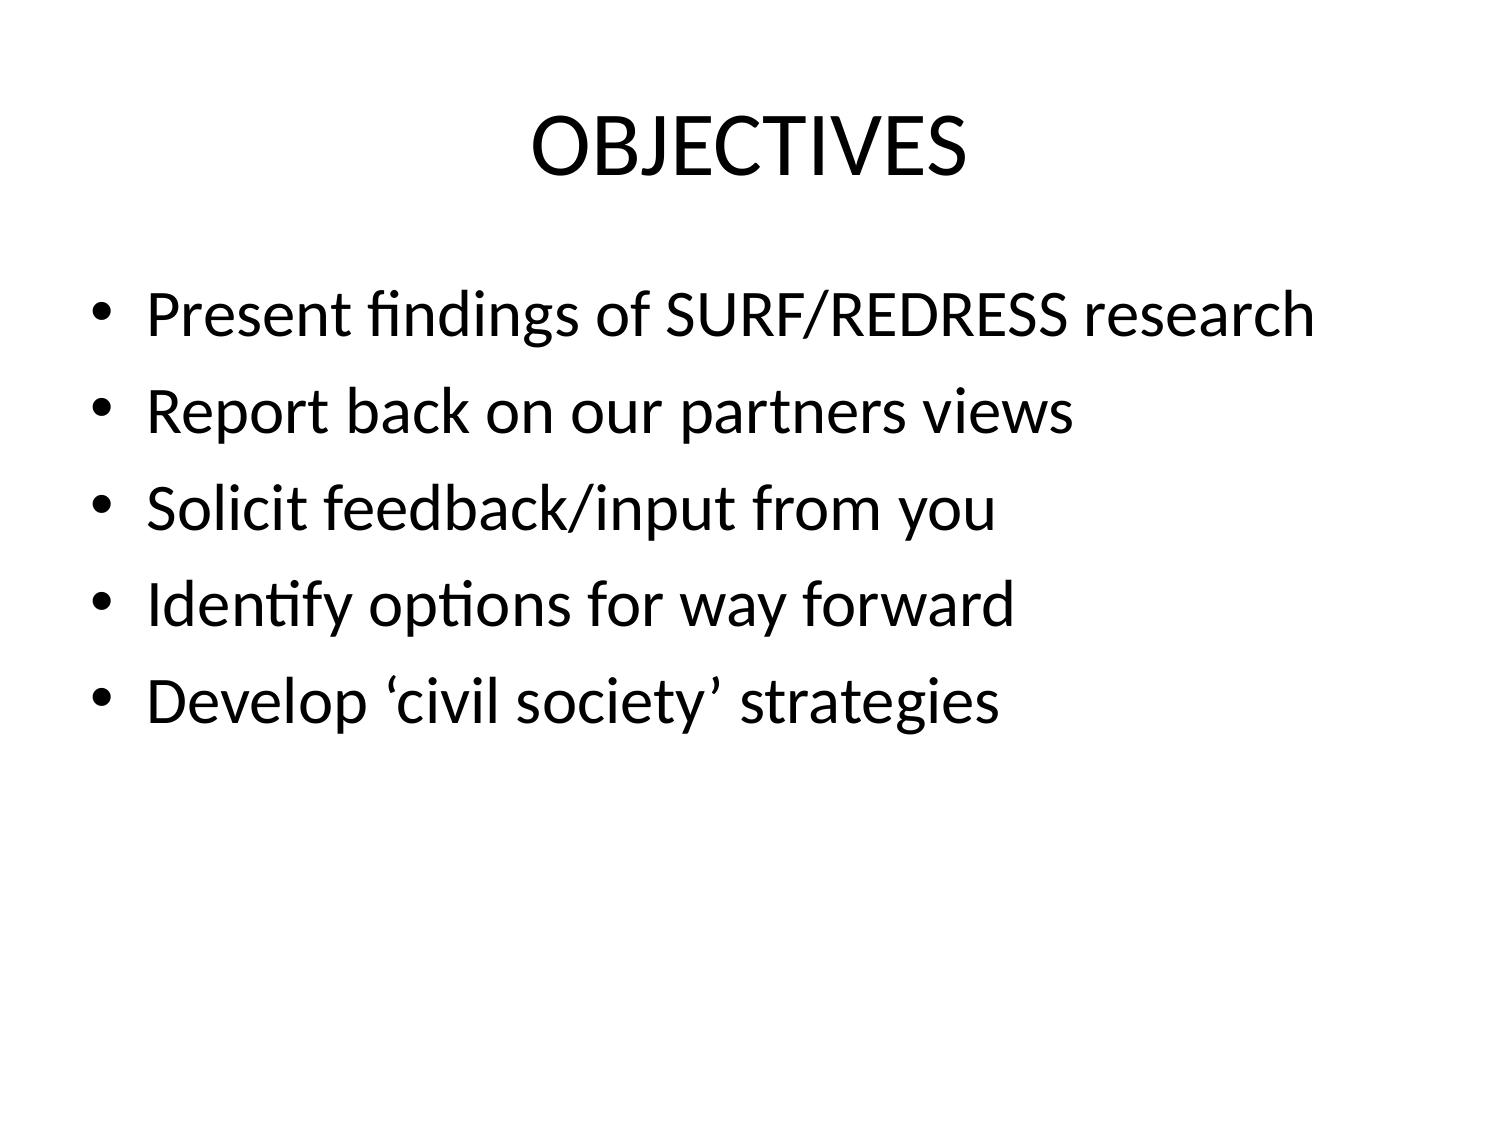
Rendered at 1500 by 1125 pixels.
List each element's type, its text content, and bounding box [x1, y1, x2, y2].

title OBJECTIVES [75, 45, 1425, 233]
list Present findings of SURF/REDRESS research Report back on our partners views Solicit feedback/input from you Identify options for way forward Develop ‘civil society’ strategies [75, 262, 1425, 1005]
